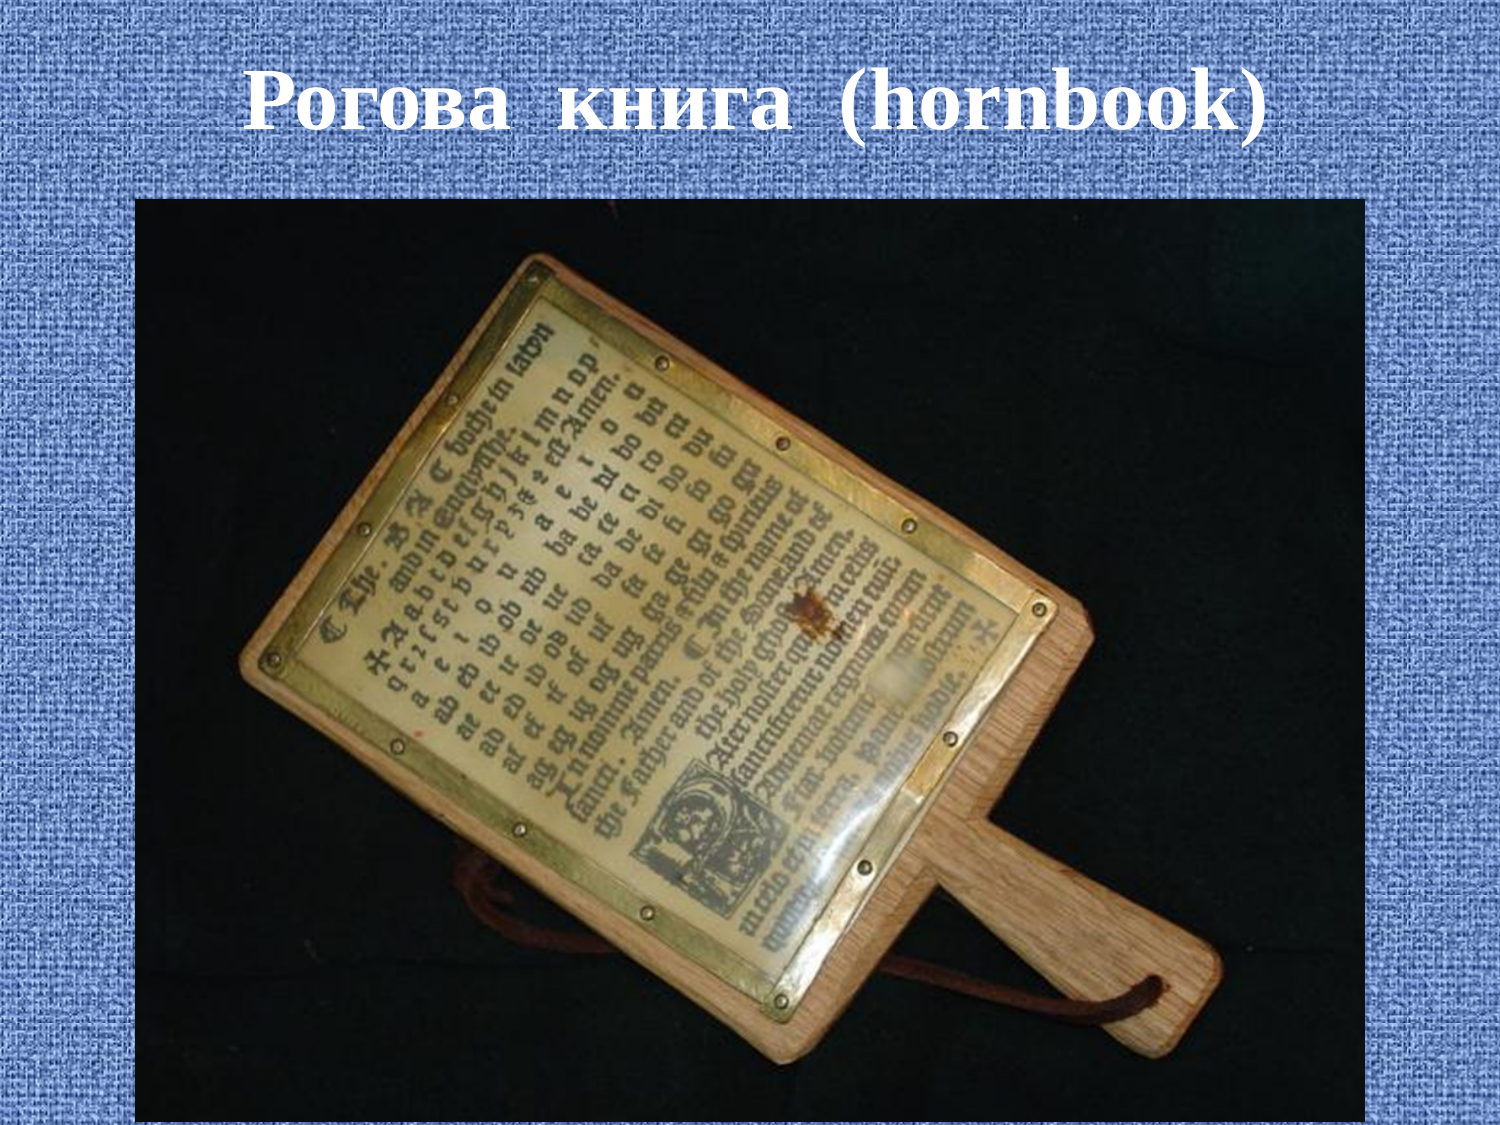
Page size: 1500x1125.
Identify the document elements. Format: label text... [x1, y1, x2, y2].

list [135, 199, 1365, 1122]
picture [0, 0, 1500, 1125]
title Рогова книга (hornbook) [100, 0, 1412, 188]
